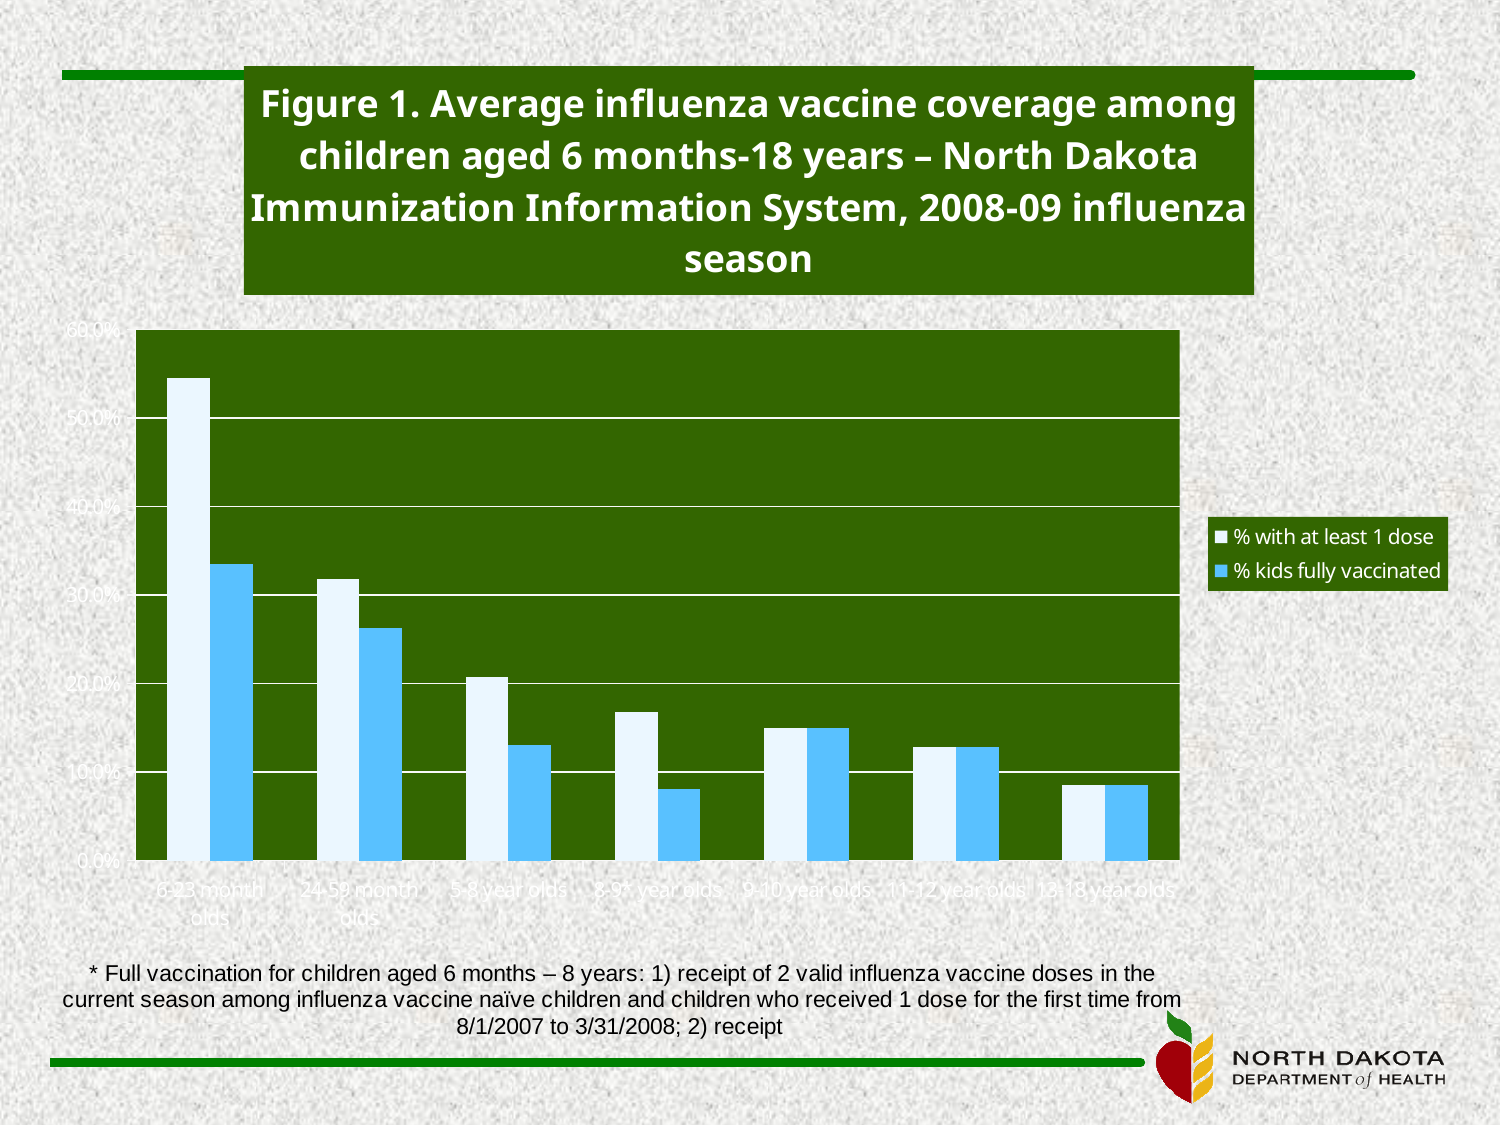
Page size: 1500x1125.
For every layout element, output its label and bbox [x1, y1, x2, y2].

picture [0, 0, 1500, 1125]
chart [37, 37, 1461, 1071]
